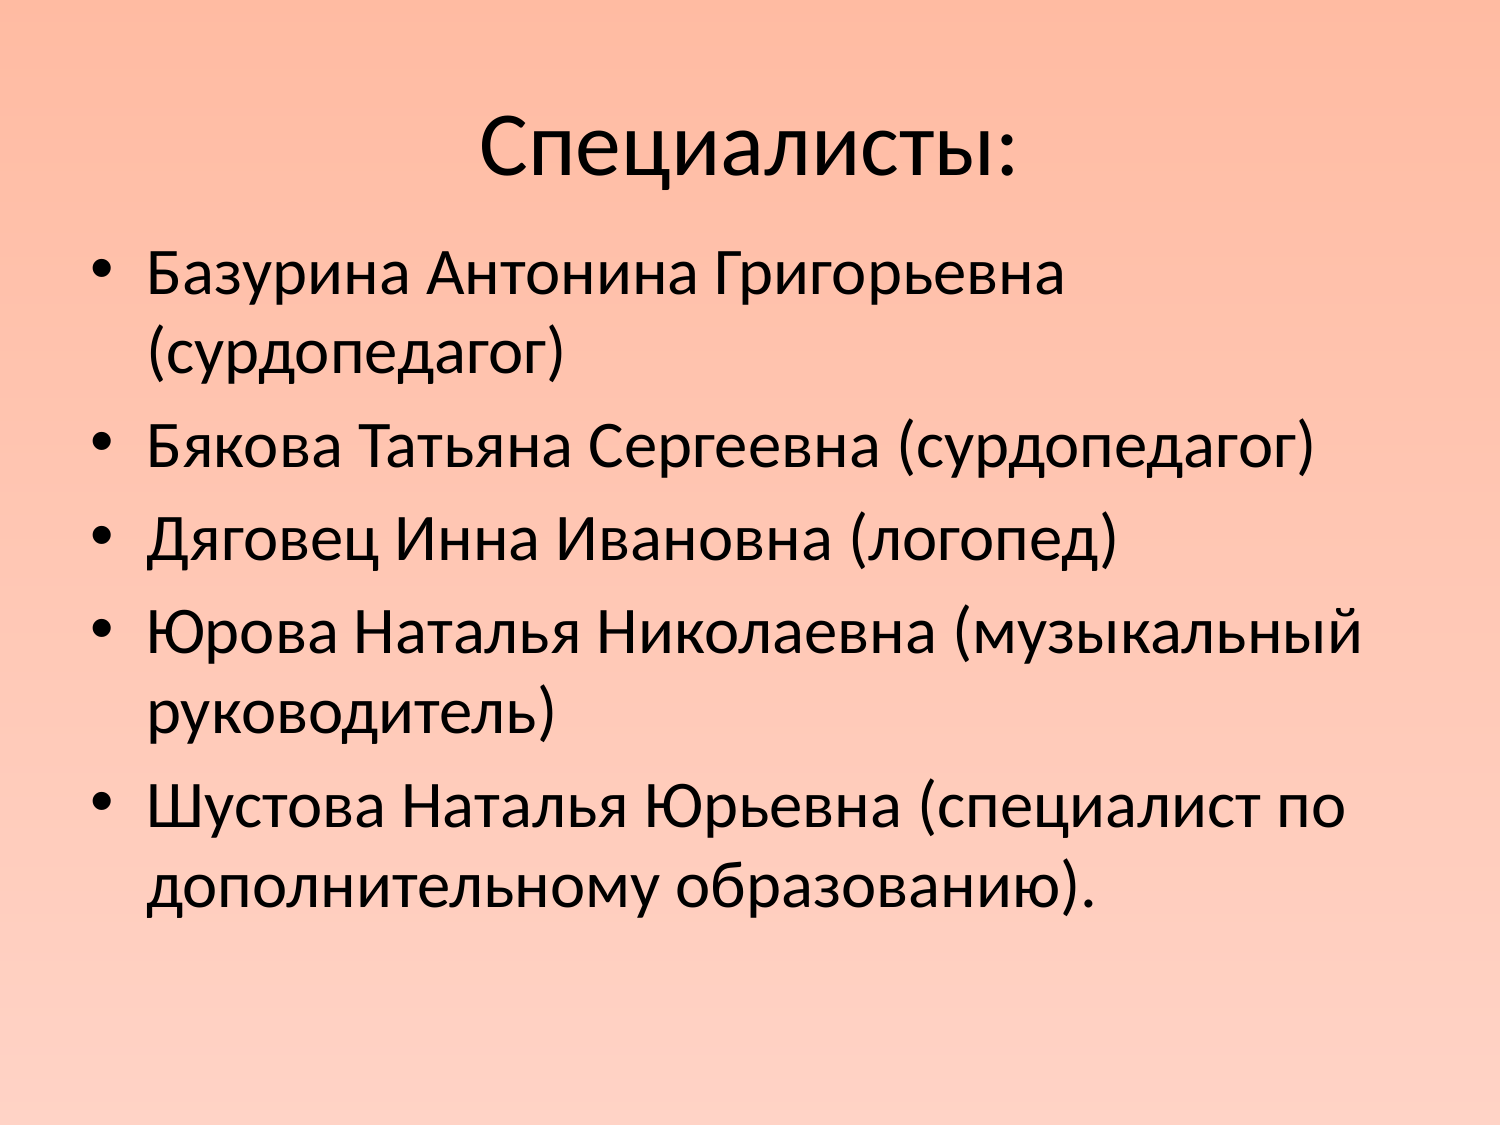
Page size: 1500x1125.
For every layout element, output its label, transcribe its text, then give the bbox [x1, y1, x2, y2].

list Базурина Антонина Григорьевна (сурдопедагог) Бякова Татьяна Сергеевна (сурдопедагог) Дяговец Инна Ивановна (логопед) Юрова Наталья Николаевна (музыкальный руководитель) Шустова Наталья Юрьевна (специалист по дополнительному образованию). [75, 219, 1425, 1005]
title Специалисты: [75, 45, 1425, 219]
